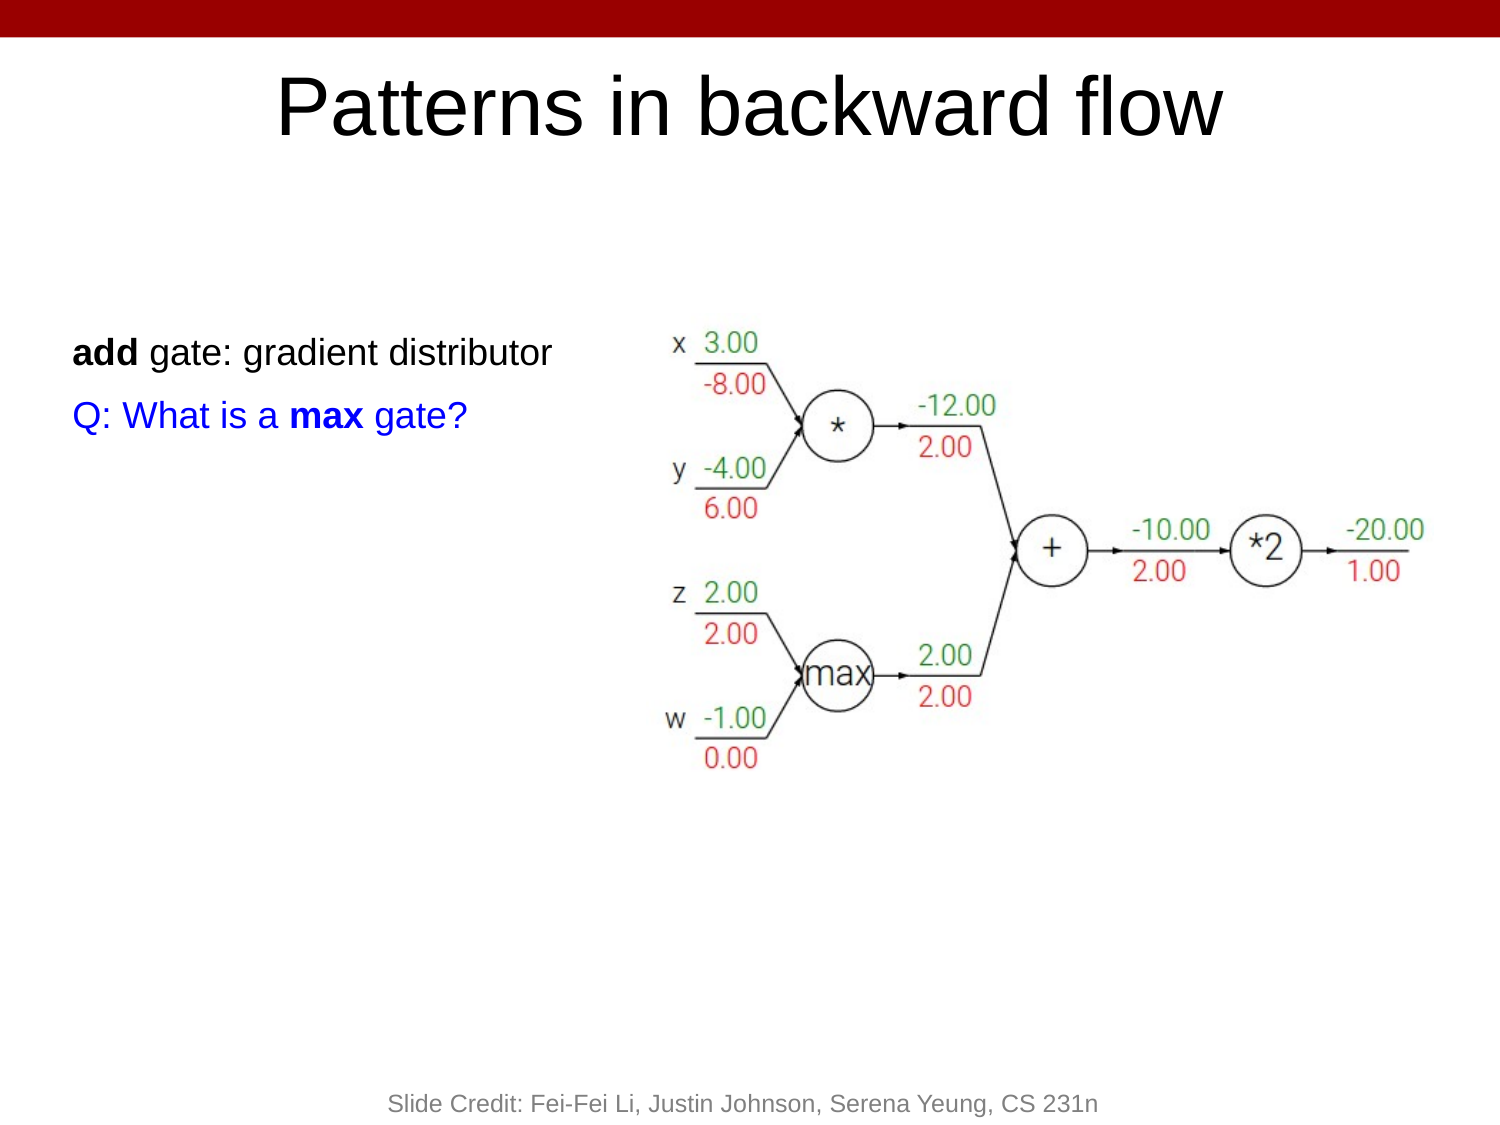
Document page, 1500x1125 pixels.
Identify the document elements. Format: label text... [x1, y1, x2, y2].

text_box Q: What is a max gate? [57, 375, 640, 498]
text_box Slide Credit: Fei-Fei Li, Justin Johnson, Serena Yeung, CS 231n [299, 1049, 1188, 1125]
picture [645, 312, 1434, 784]
text_box add gate: gradient distributor [57, 313, 641, 375]
title Patterns in backward flow [50, 36, 1450, 163]
